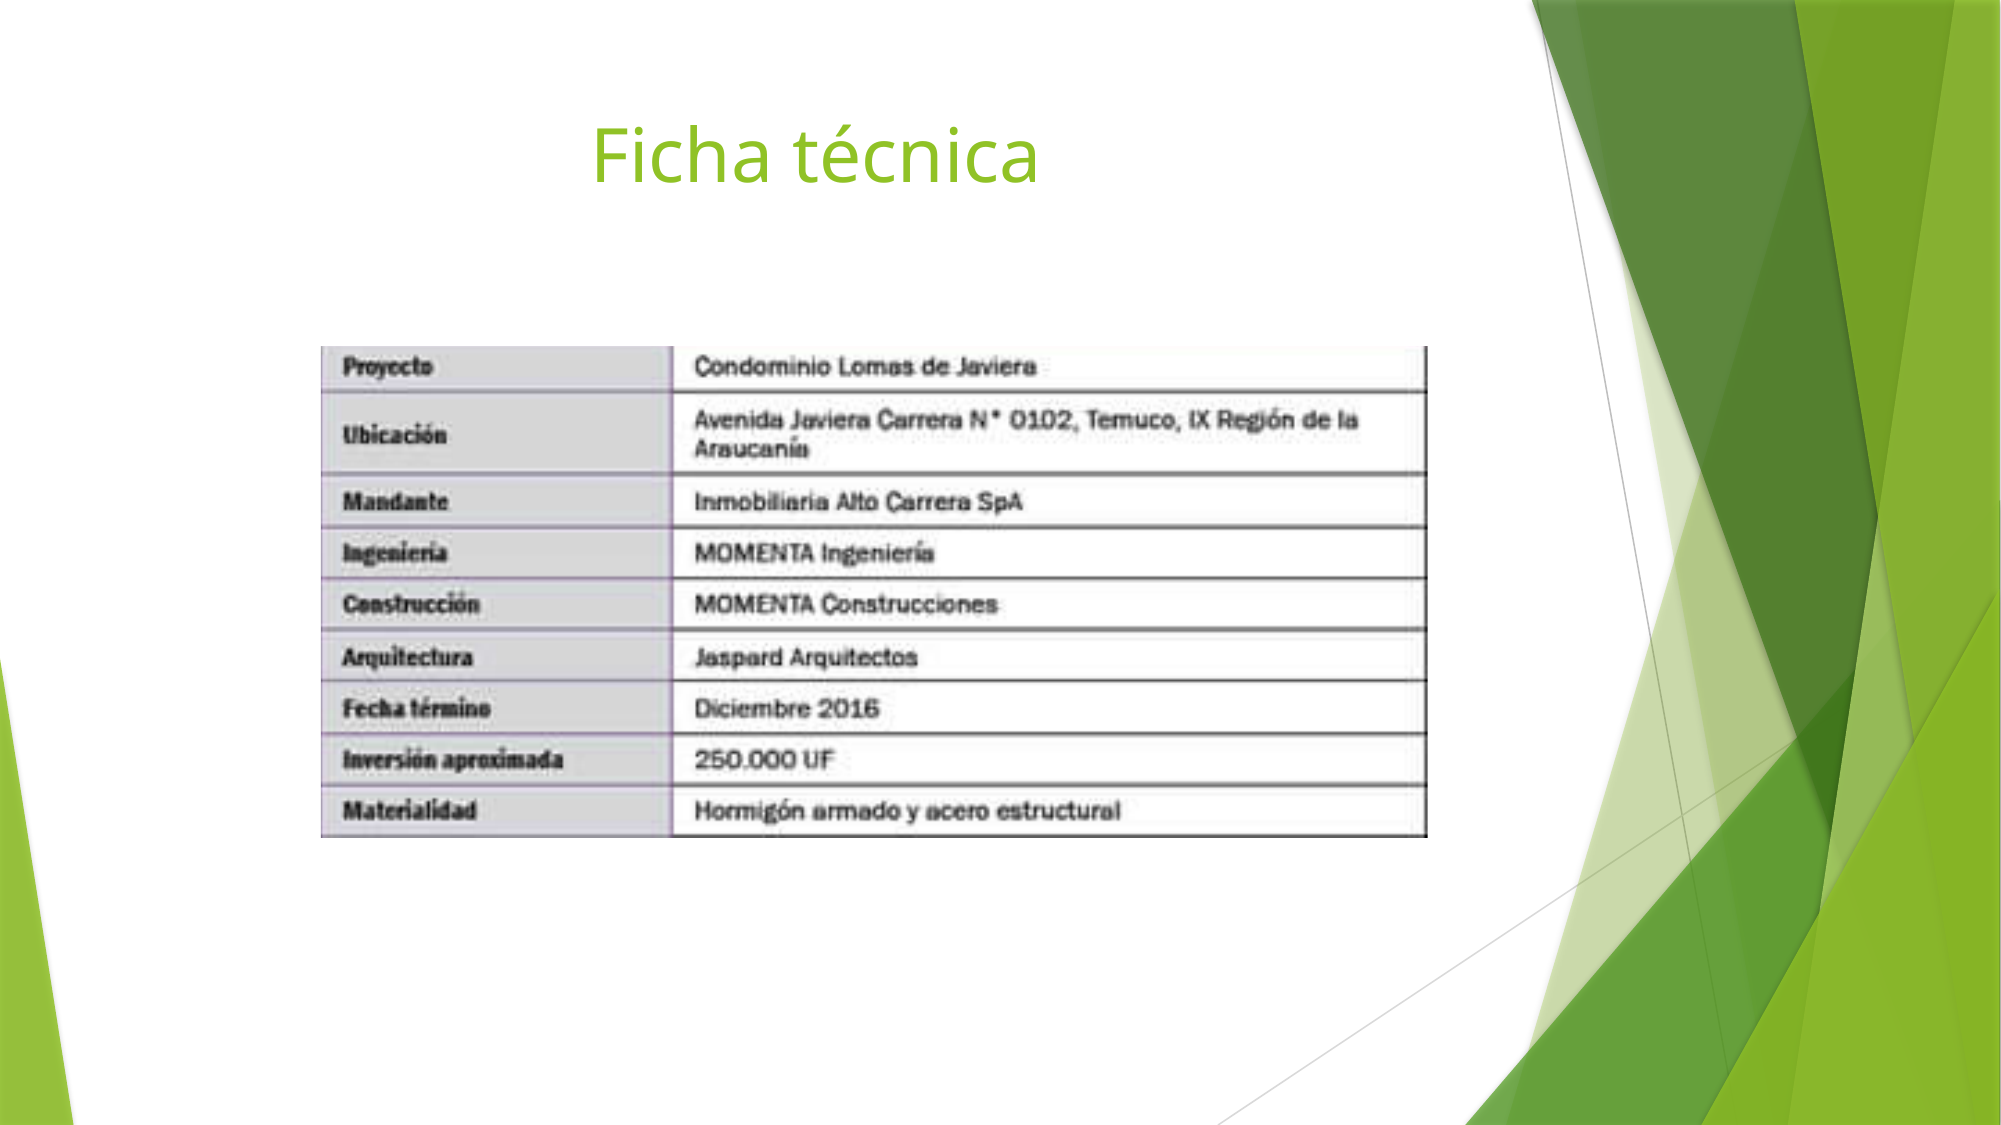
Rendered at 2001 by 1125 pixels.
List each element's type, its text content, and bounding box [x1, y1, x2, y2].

title Ficha técnica [111, 99, 1522, 266]
picture [320, 345, 1429, 839]
